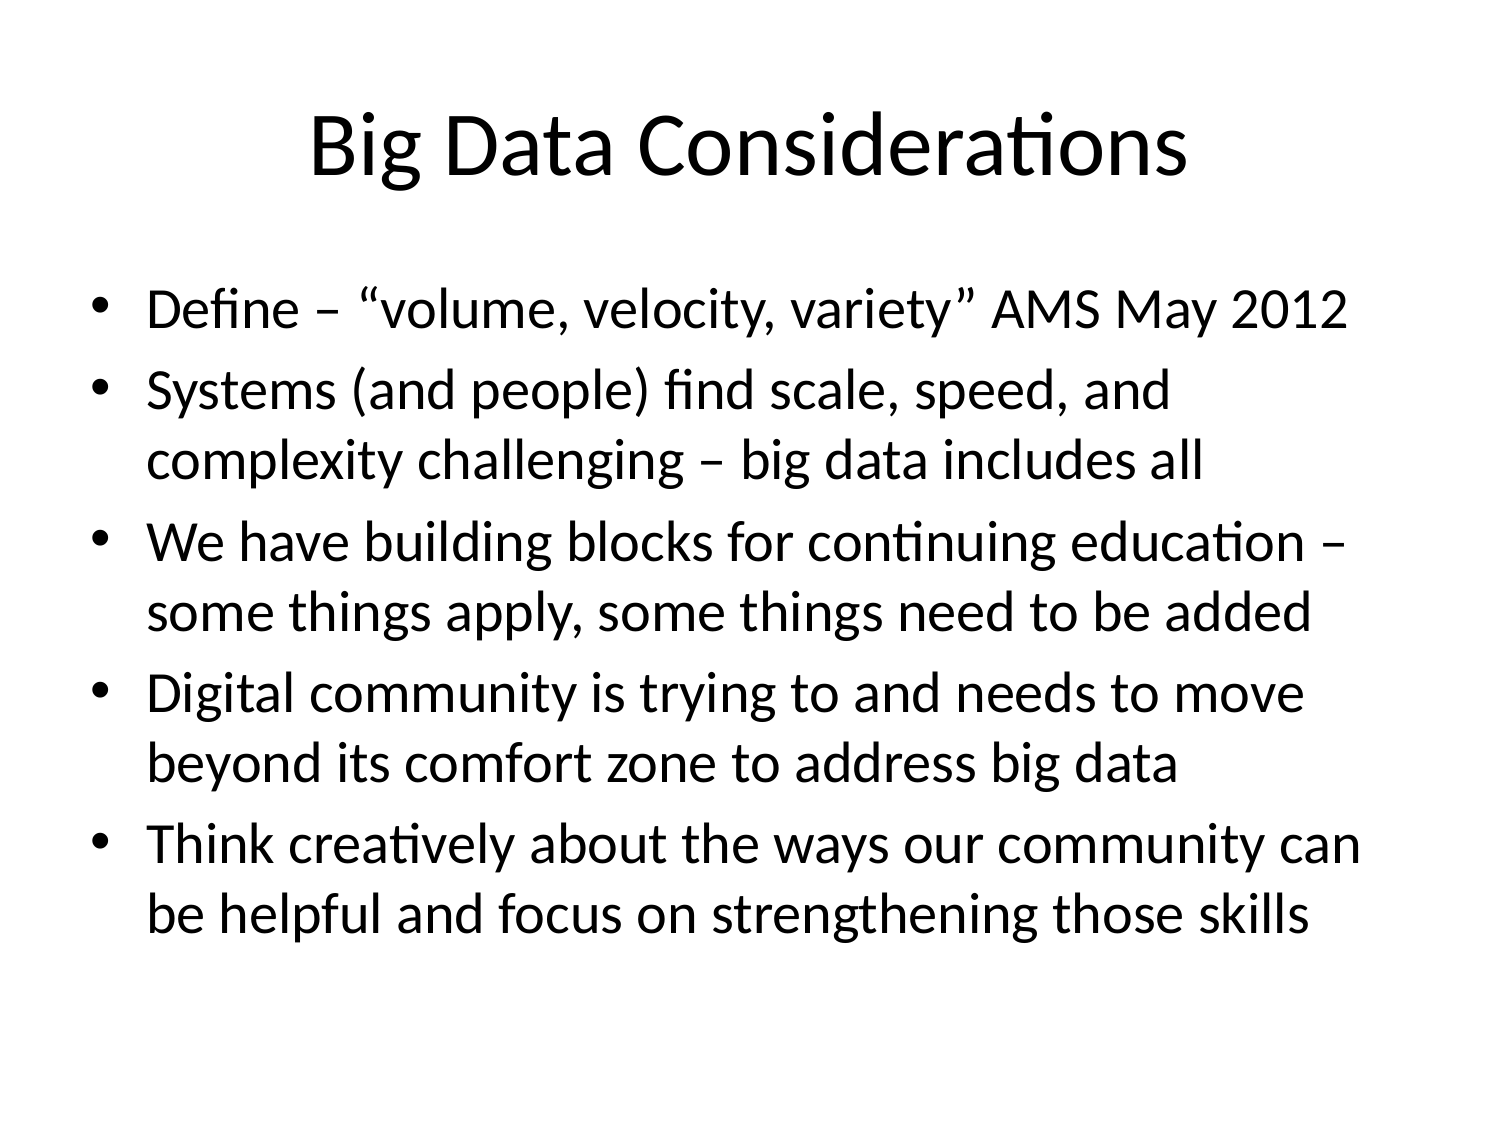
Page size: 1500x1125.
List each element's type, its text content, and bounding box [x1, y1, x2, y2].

title Big Data Considerations [75, 45, 1425, 233]
list Define – “volume, velocity, variety” AMS May 2012 Systems (and people) find scale, speed, and complexity challenging – big data includes all We have building blocks for continuing education – some things apply, some things need to be added Digital community is trying to and needs to move beyond its comfort zone to address big data Think creatively about the ways our community can be helpful and focus on strengthening those skills [75, 262, 1425, 1005]
